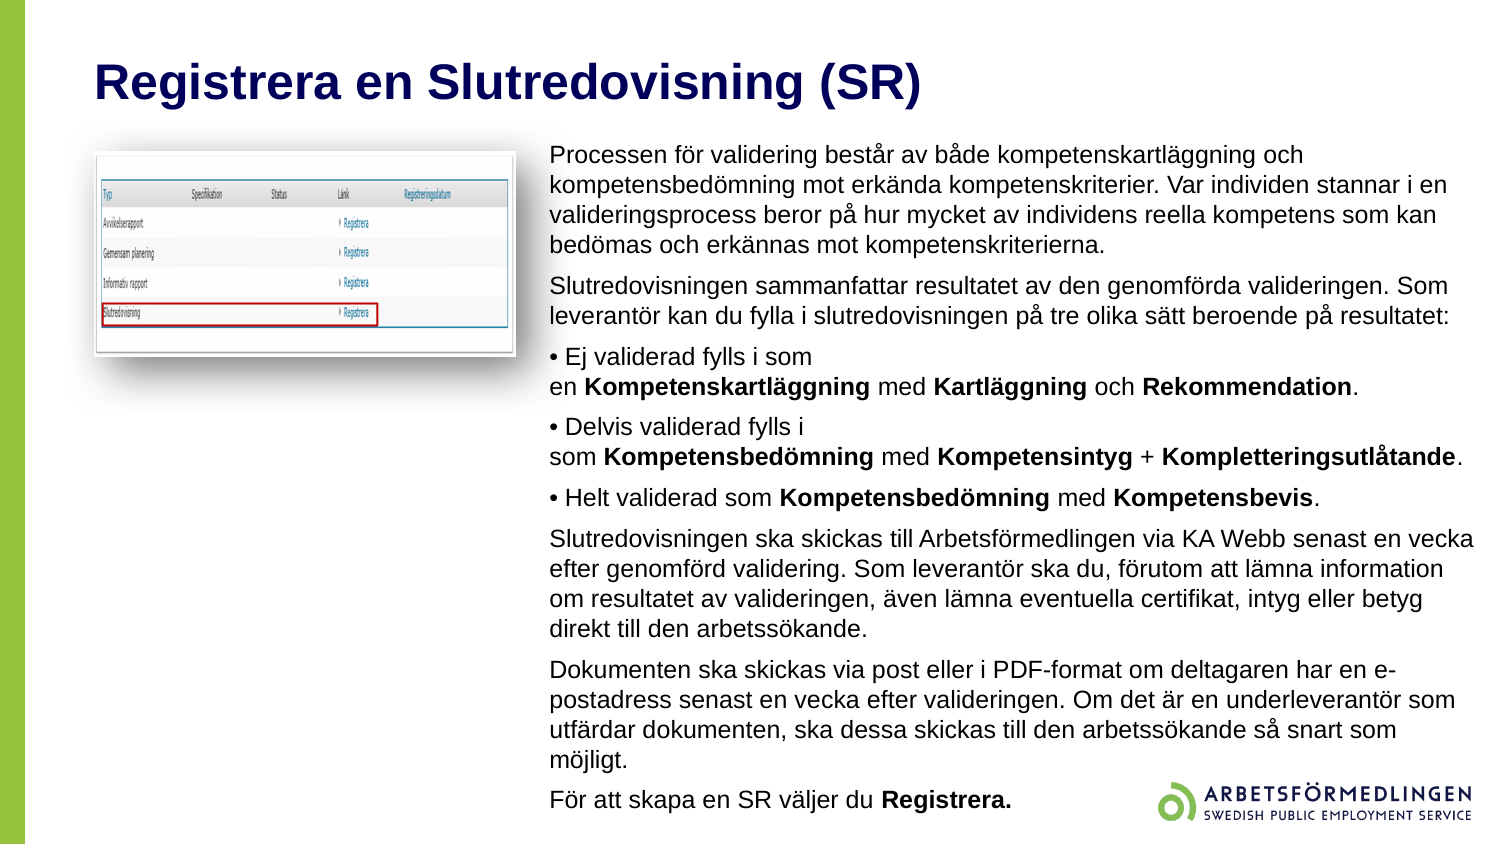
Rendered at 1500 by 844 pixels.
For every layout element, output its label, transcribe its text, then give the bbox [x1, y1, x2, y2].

title Registrera en Slutredovisning (SR) [94, 49, 1313, 125]
list Processen för validering består av både kompetenskartläggning och kompetensbedömning mot erkända kompetenskriterier. Var individen stannar i en valideringsprocess beror på hur mycket av individens reella kompetens som kan bedömas och erkännas mot kompetenskriterierna. Slutredovisningen sammanfattar resultatet av den genomförda valideringen. Som leverantör kan du fylla i slutredovisningen på tre olika sätt beroende på resultatet: • Ej validerad fylls i som en Kompetenskartläggning med Kartläggning och Rekommendation. • Delvis validerad fylls i som Kompetensbedömning med Kompetensintyg + Kompletteringsutlåtande. • Helt validerad som Kompetensbedömning med Kompetensbevis. Slutredovisningen ska skickas till Arbetsförmedlingen via KA Webb senast en vecka efter genomförd validering. Som leverantör ska du, förutom att lämna information om resultatet av valideringen, även lämna eventuella certifikat, intyg eller betyg direkt till den arbetssökande. Dokumenten ska skickas via post eller i PDF-format om deltagaren har en e-postadress senast en vecka efter valideringen. Om det är en underleverantör som utfärdar dokumenten, ska dessa skickas till den arbetssökande så snart som möjligt. För att skapa en SR väljer du Registrera. [549, 138, 1479, 830]
picture [94, 150, 516, 357]
